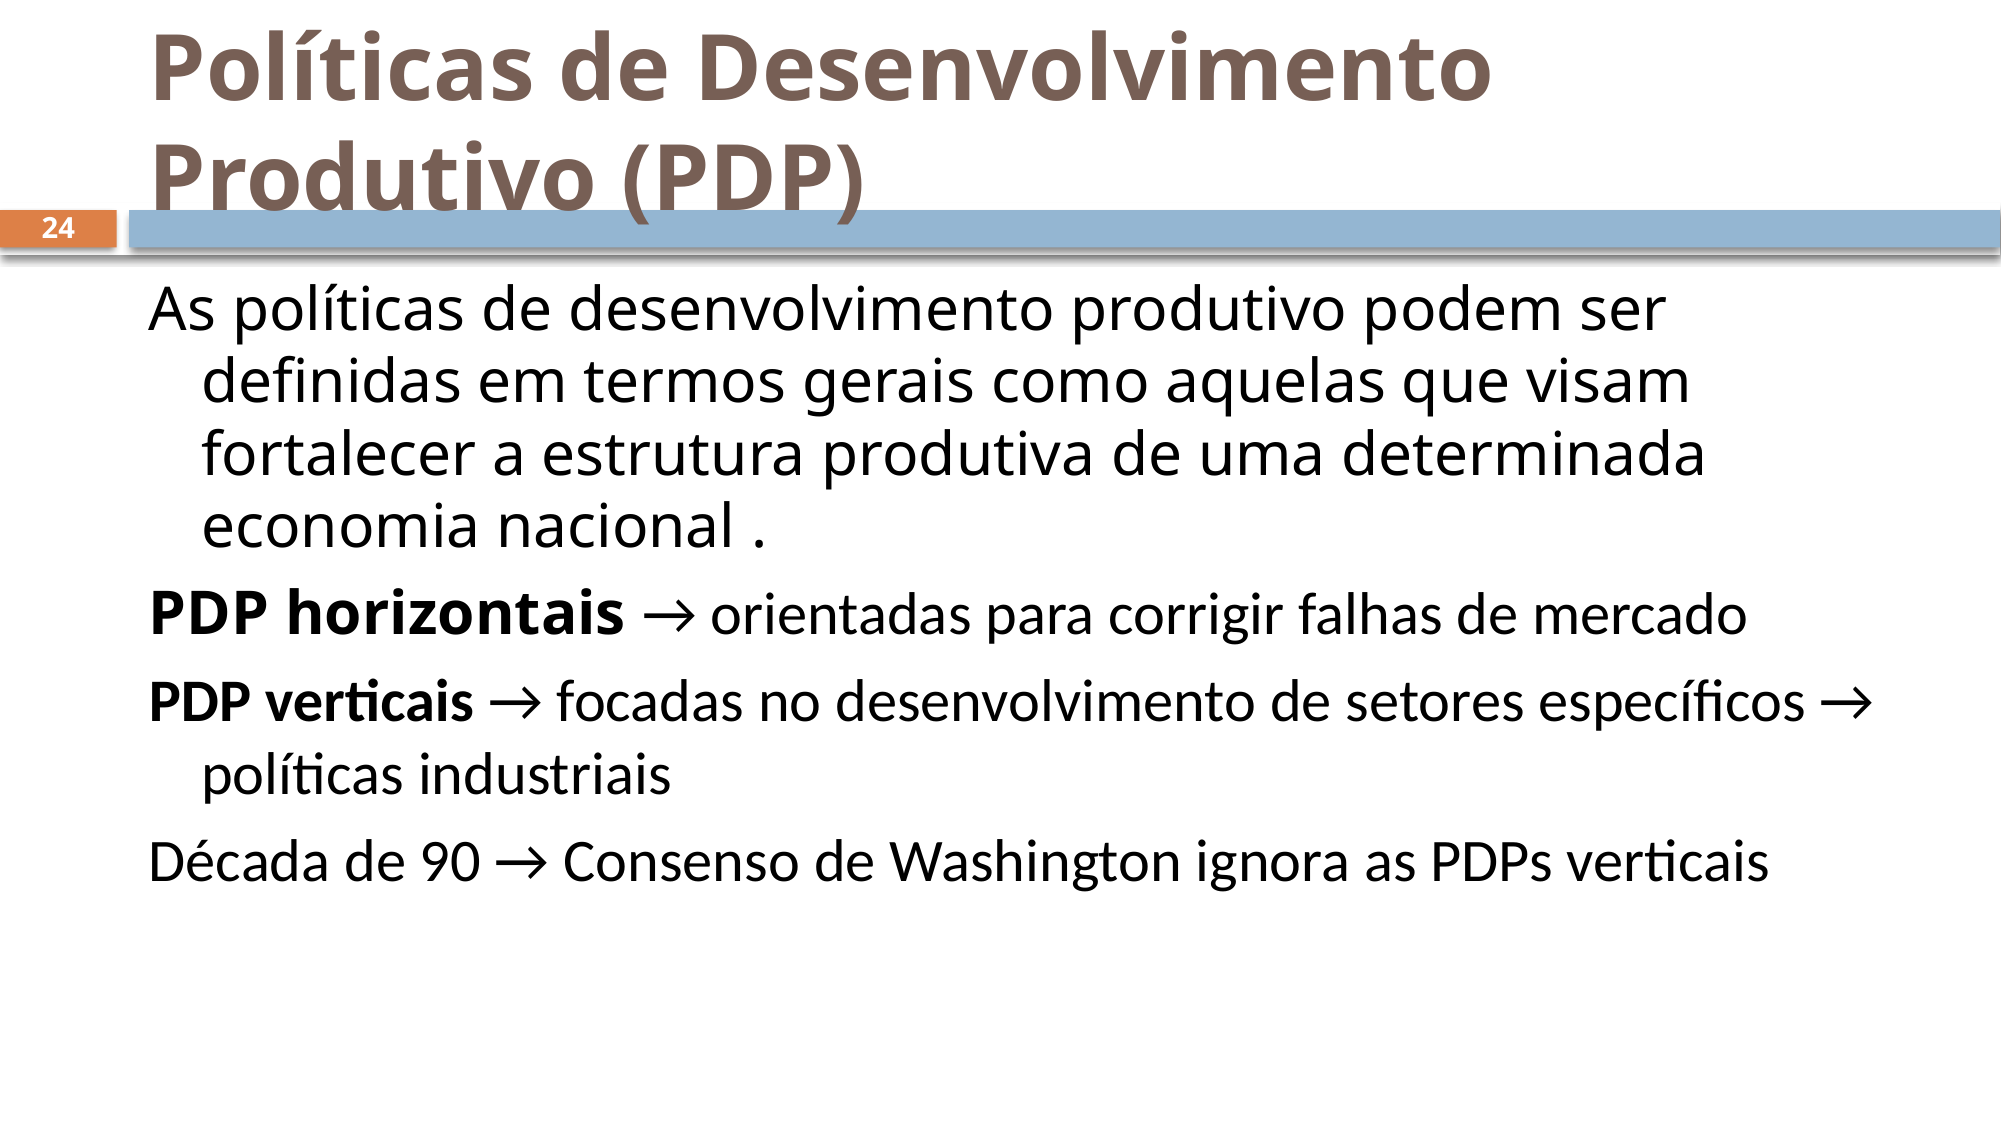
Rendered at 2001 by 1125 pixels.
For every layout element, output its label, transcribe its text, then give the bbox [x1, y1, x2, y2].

slide_number 24 [0, 208, 117, 249]
list As políticas de desenvolvimento produtivo podem ser definidas em termos gerais como aquelas que visam fortalecer a estrutura produtiva de uma determinada economia nacional . PDP horizontais → orientadas para corrigir falhas de mercado PDP verticais → focadas no desenvolvimento de setores específicos → políticas industriais Década de 90 → Consenso de Washington ignora as PDPs verticais [133, 262, 1918, 1000]
title Políticas de Desenvolvimento Produtivo (PDP) [133, 37, 1918, 200]
